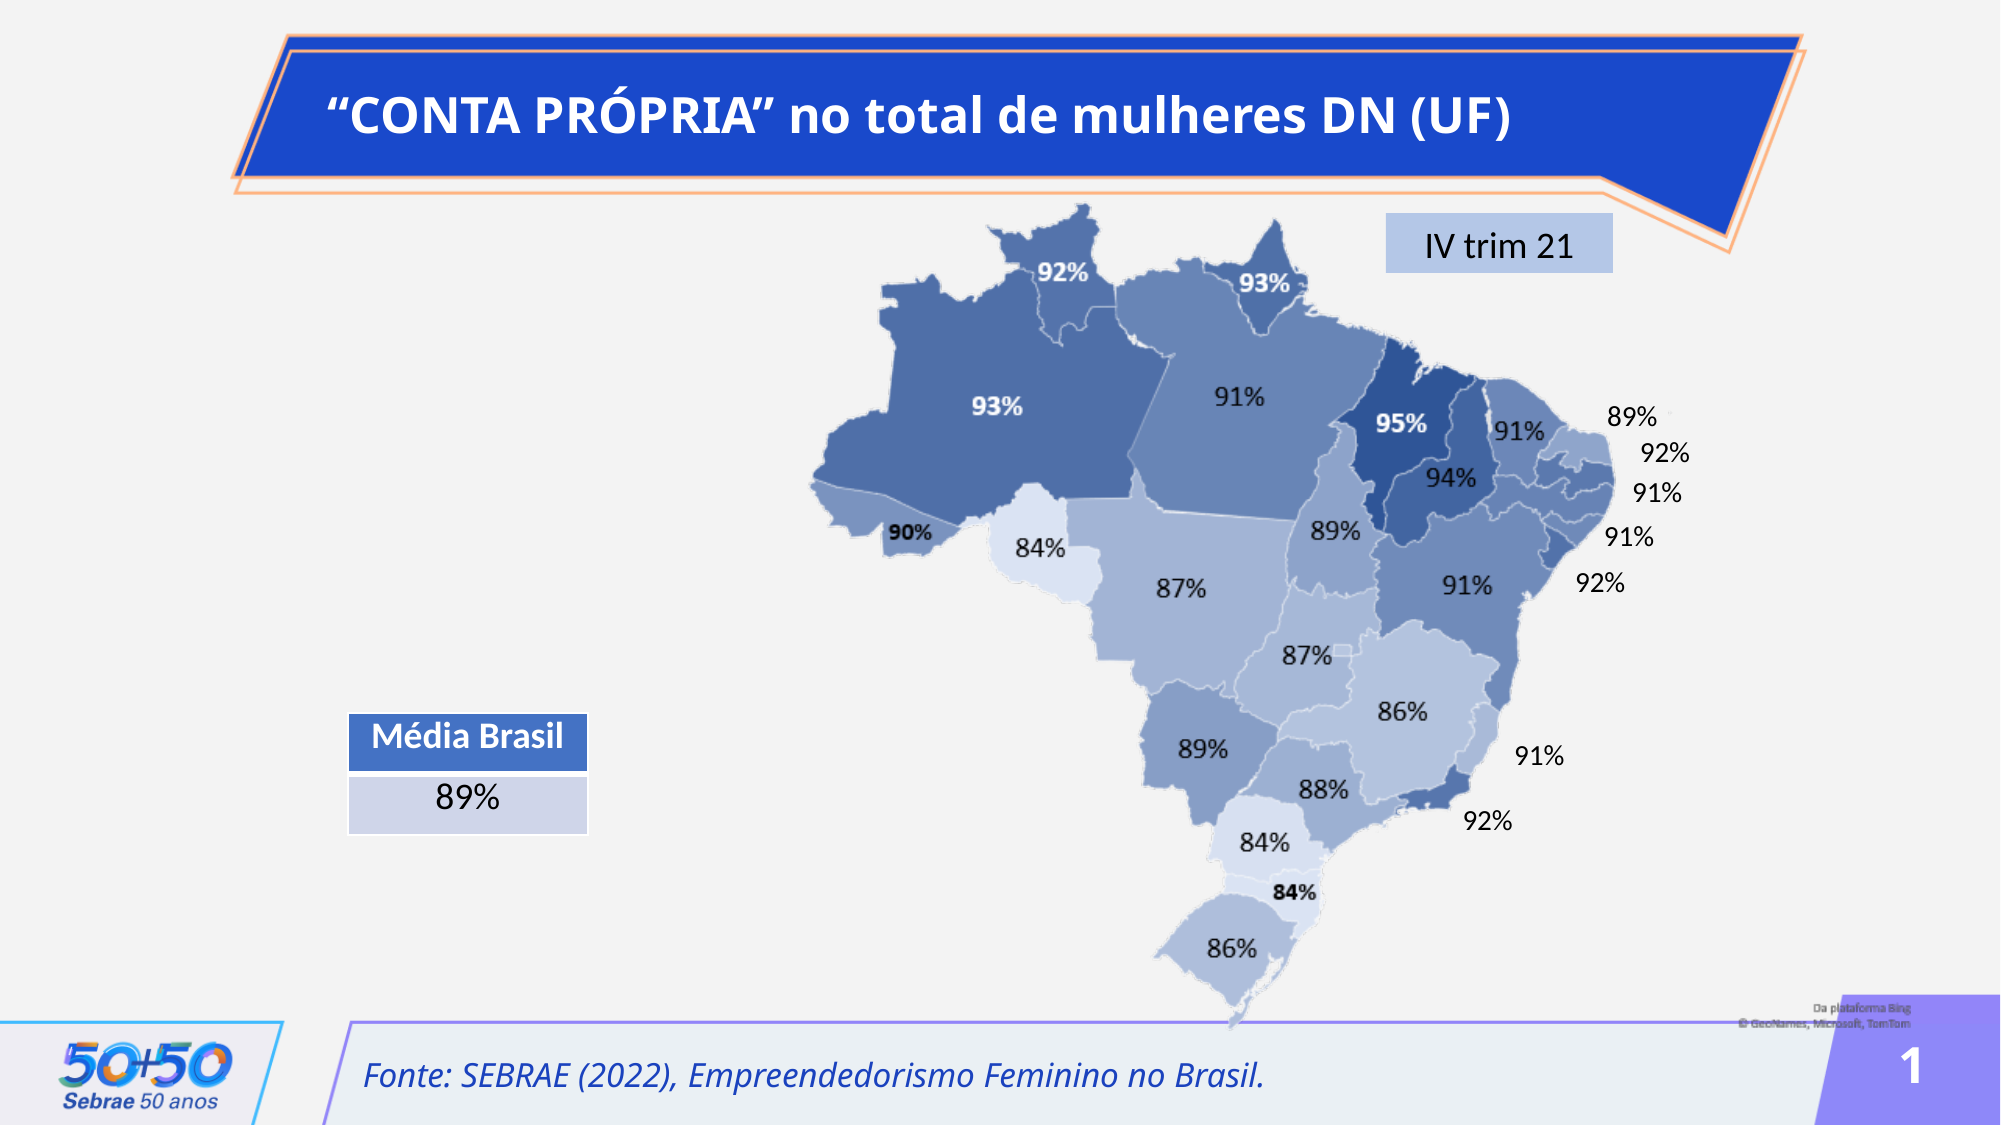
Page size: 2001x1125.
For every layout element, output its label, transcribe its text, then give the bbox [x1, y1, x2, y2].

picture [0, 0, 2001, 1125]
text_box “CONTA PRÓPRIA” no total de mulheres DN (UF) [312, 75, 1884, 151]
table_header Média Brasil [349, 714, 587, 771]
text_box 1 [1883, 1026, 1954, 1090]
table_cell 89% [349, 777, 587, 834]
text_box Fonte: SEBRAE (2022), Empreendedorismo Feminino no Brasil. [347, 1044, 1791, 1105]
